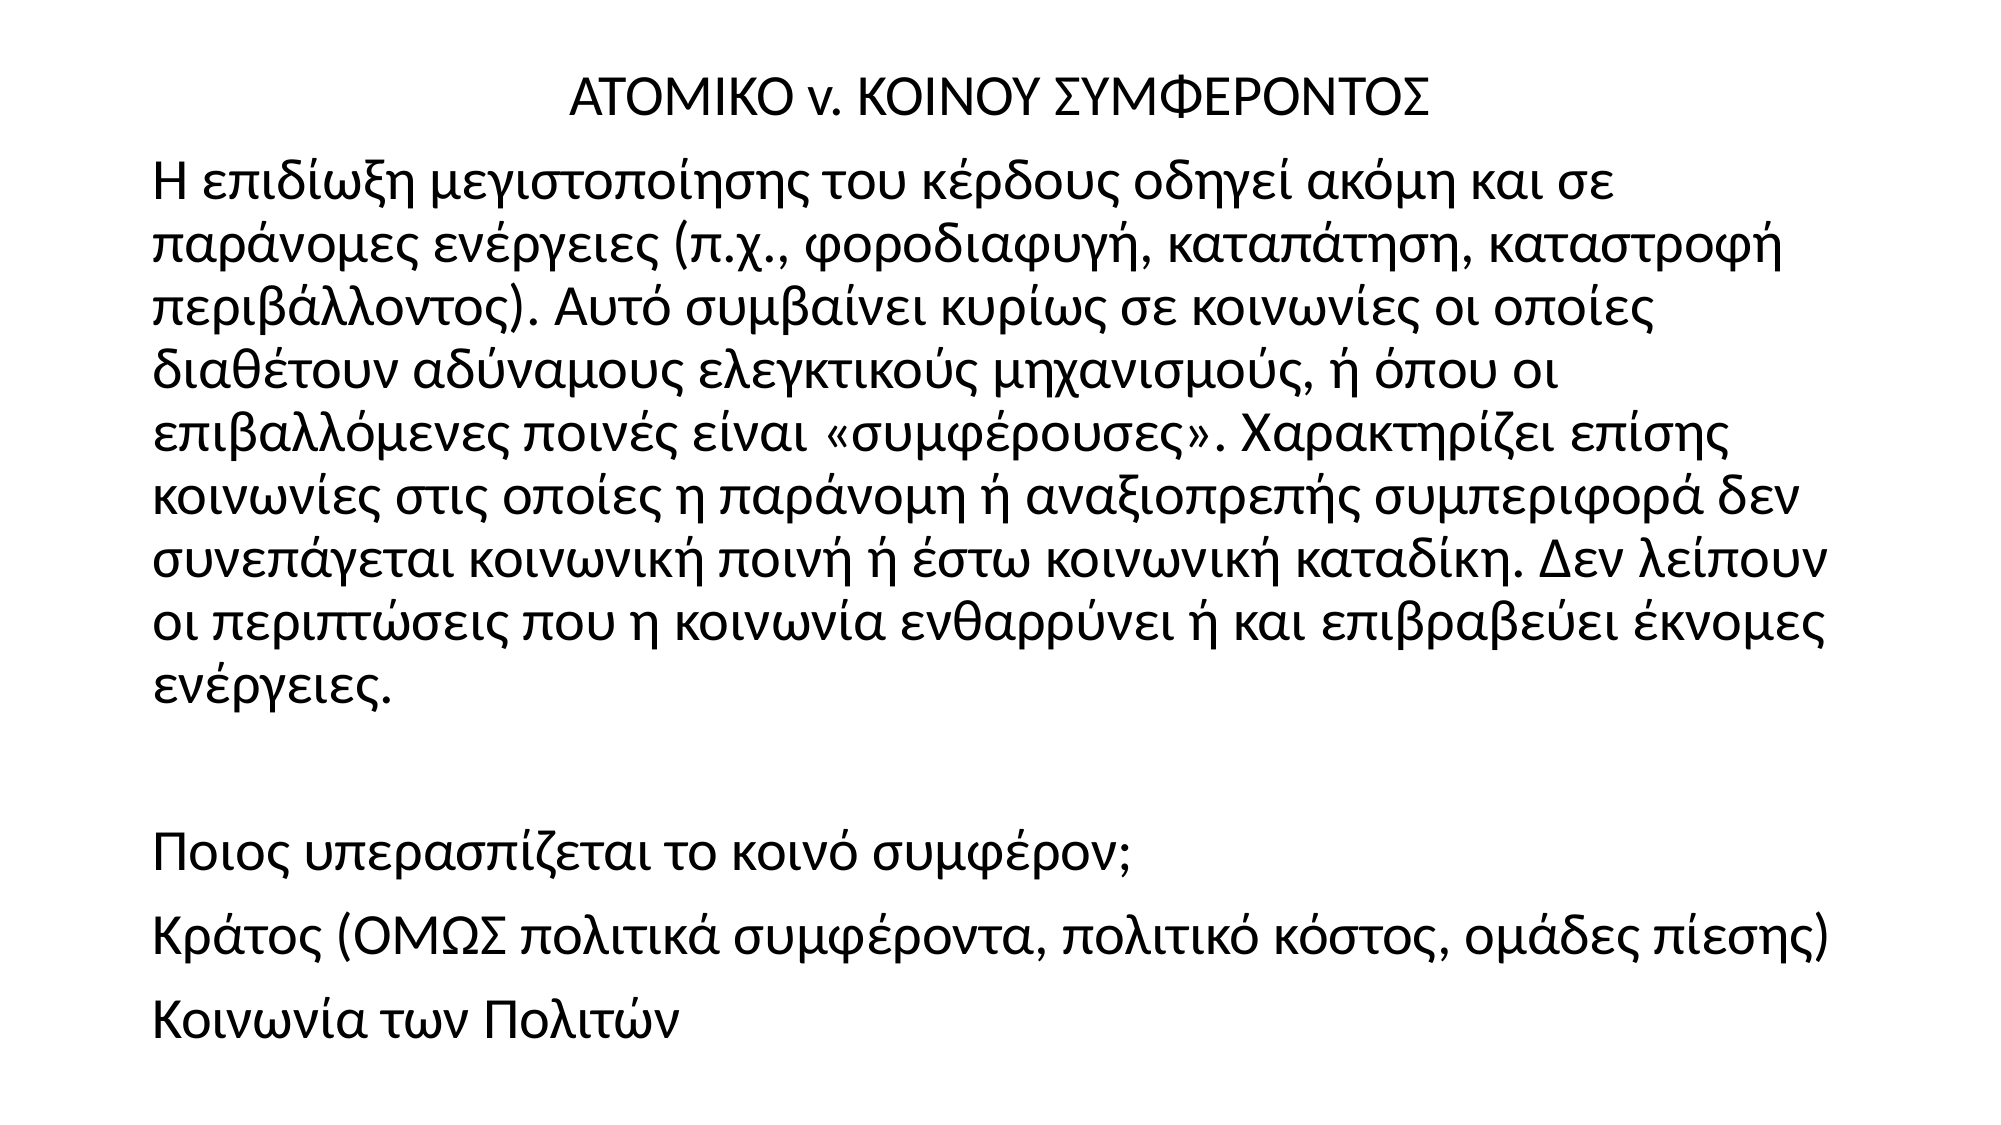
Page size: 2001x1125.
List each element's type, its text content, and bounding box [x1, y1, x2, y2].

list ΑΤΟΜΙΚΟ v. ΚΟΙΝΟΥ ΣΥΜΦΕΡΟΝΤΟΣ Η επιδίωξη μεγιστοποίησης του κέρδους οδηγεί ακόμη και σε παράνομες ενέργειες (π.χ., φοροδιαφυγή, καταπάτηση, καταστροφή περιβάλλοντος). Αυτό συμβαίνει κυρίως σε κοινωνίες οι οποίες διαθέτουν αδύναμους ελεγκτικούς μηχανισμούς, ή όπου οι επιβαλλόμενες ποινές είναι «συμφέρουσες». Χαρακτηρίζει επίσης κοινωνίες στις οποίες η παράνομη ή αναξιοπρεπής συμπεριφορά δεν συνεπάγεται κοινωνική ποινή ή έστω κοινωνική καταδίκη. Δεν λείπουν οι περιπτώσεις που η κοινωνία ενθαρρύνει ή και επιβραβεύει έκνομες ενέργειες. Ποιος υπερασπίζεται το κοινό συμφέρον; Κράτος (ΟΜΩΣ πολιτικά συμφέροντα, πολιτικό κόστος, ομάδες πίεσης) Κοινωνία των Πολιτών [137, 57, 1863, 1069]
